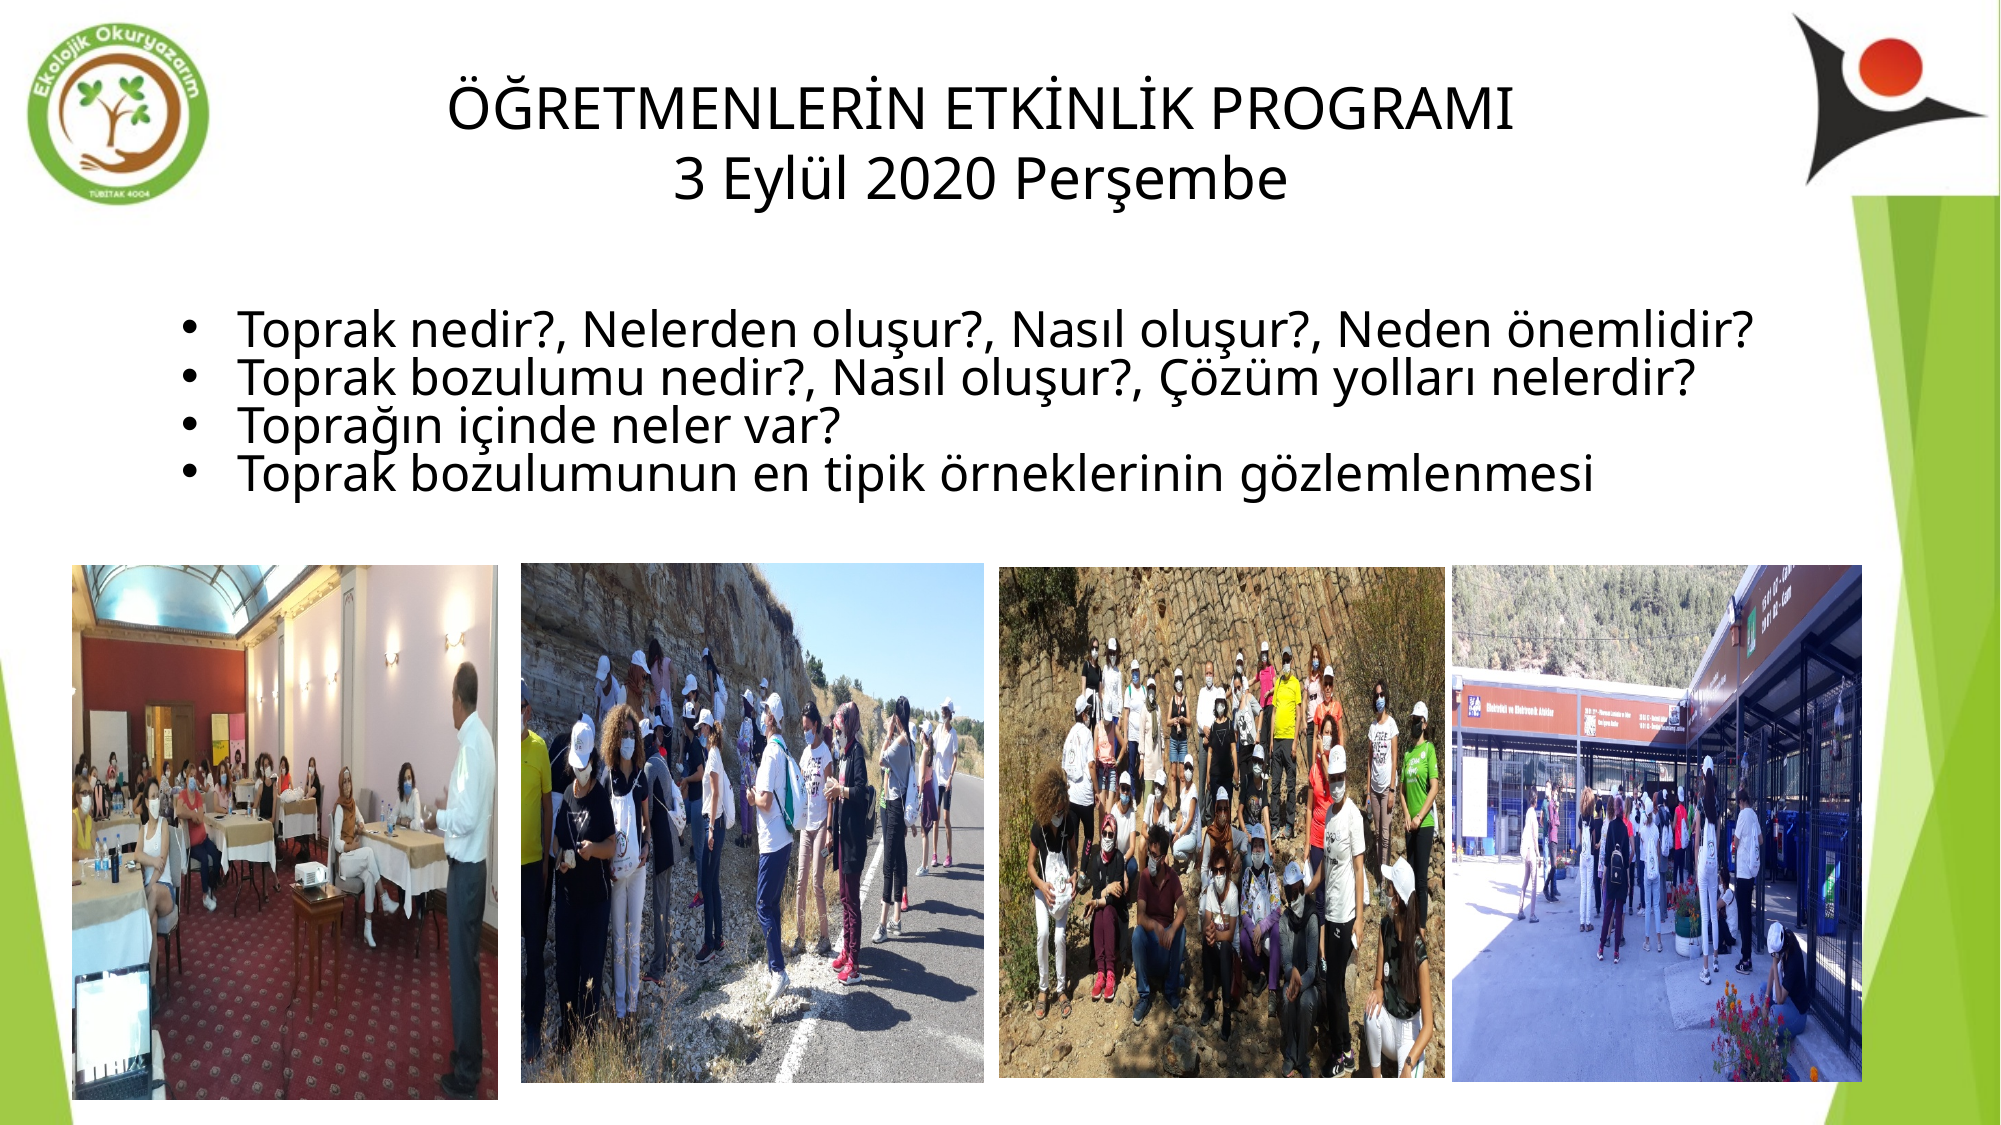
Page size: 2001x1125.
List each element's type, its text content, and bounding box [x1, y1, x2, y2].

text_box ÖĞRETMENLERİN ETKİNLİK PROGRAMI 3 Eylül 2020 Perşembe [211, 63, 1751, 289]
text_box Toprak nedir?, Nelerden oluşur?, Nasıl oluşur?, Neden önemlidir? Toprak bozulumu nedir?, Nasıl oluşur?, Çözüm yolları nelerdir? Toprağın içinde neler var? Toprak bozulumunun en tipik örneklerinin gözlemlenmesi [166, 301, 1848, 508]
picture [0, 0, 2001, 1125]
